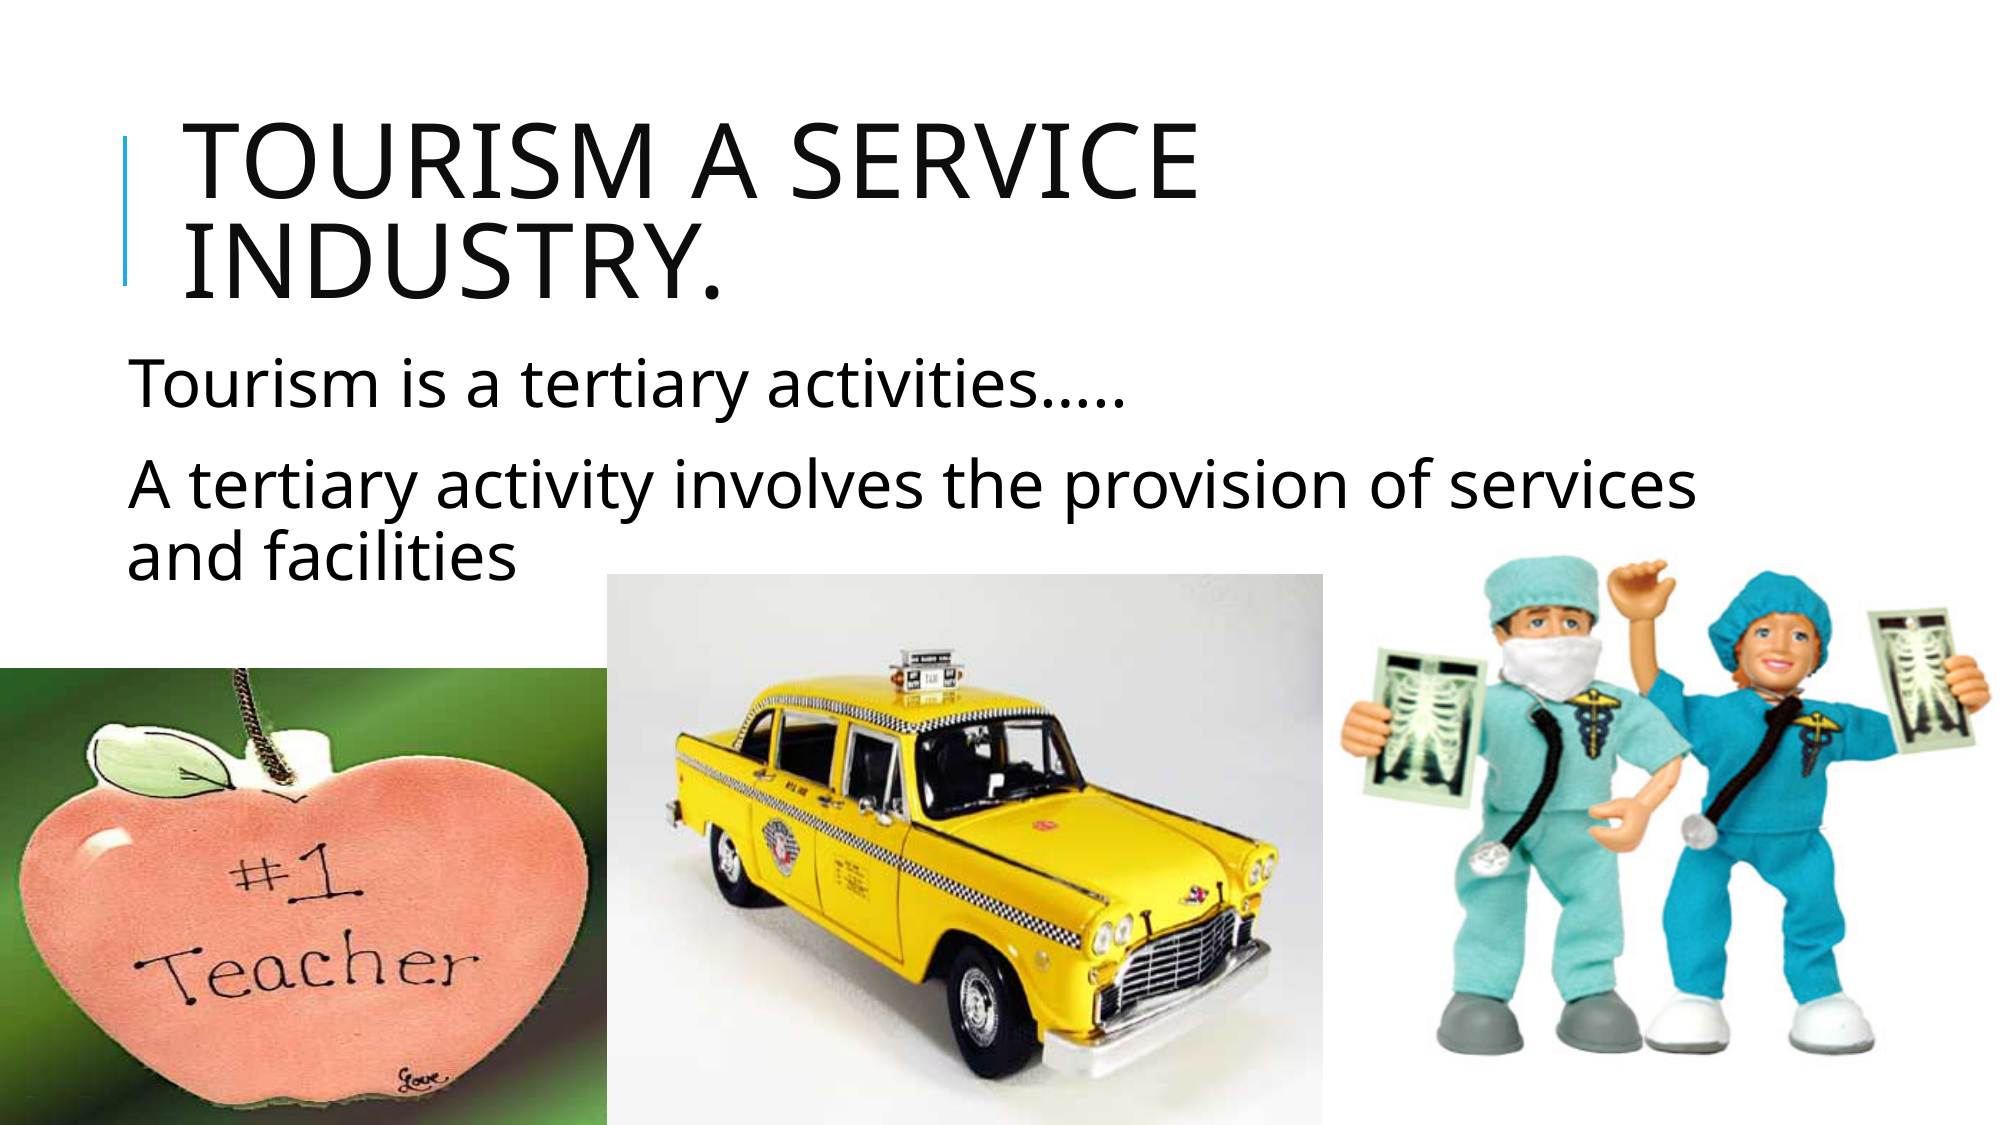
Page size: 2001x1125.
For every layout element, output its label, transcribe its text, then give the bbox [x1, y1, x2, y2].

picture [0, 573, 1323, 1125]
list Tourism is a tertiary activities….. A tertiary activity involves the provision of services and facilities [104, 341, 1763, 663]
picture [1328, 539, 2000, 1076]
title Tourism a service industry. [168, 96, 1763, 341]
